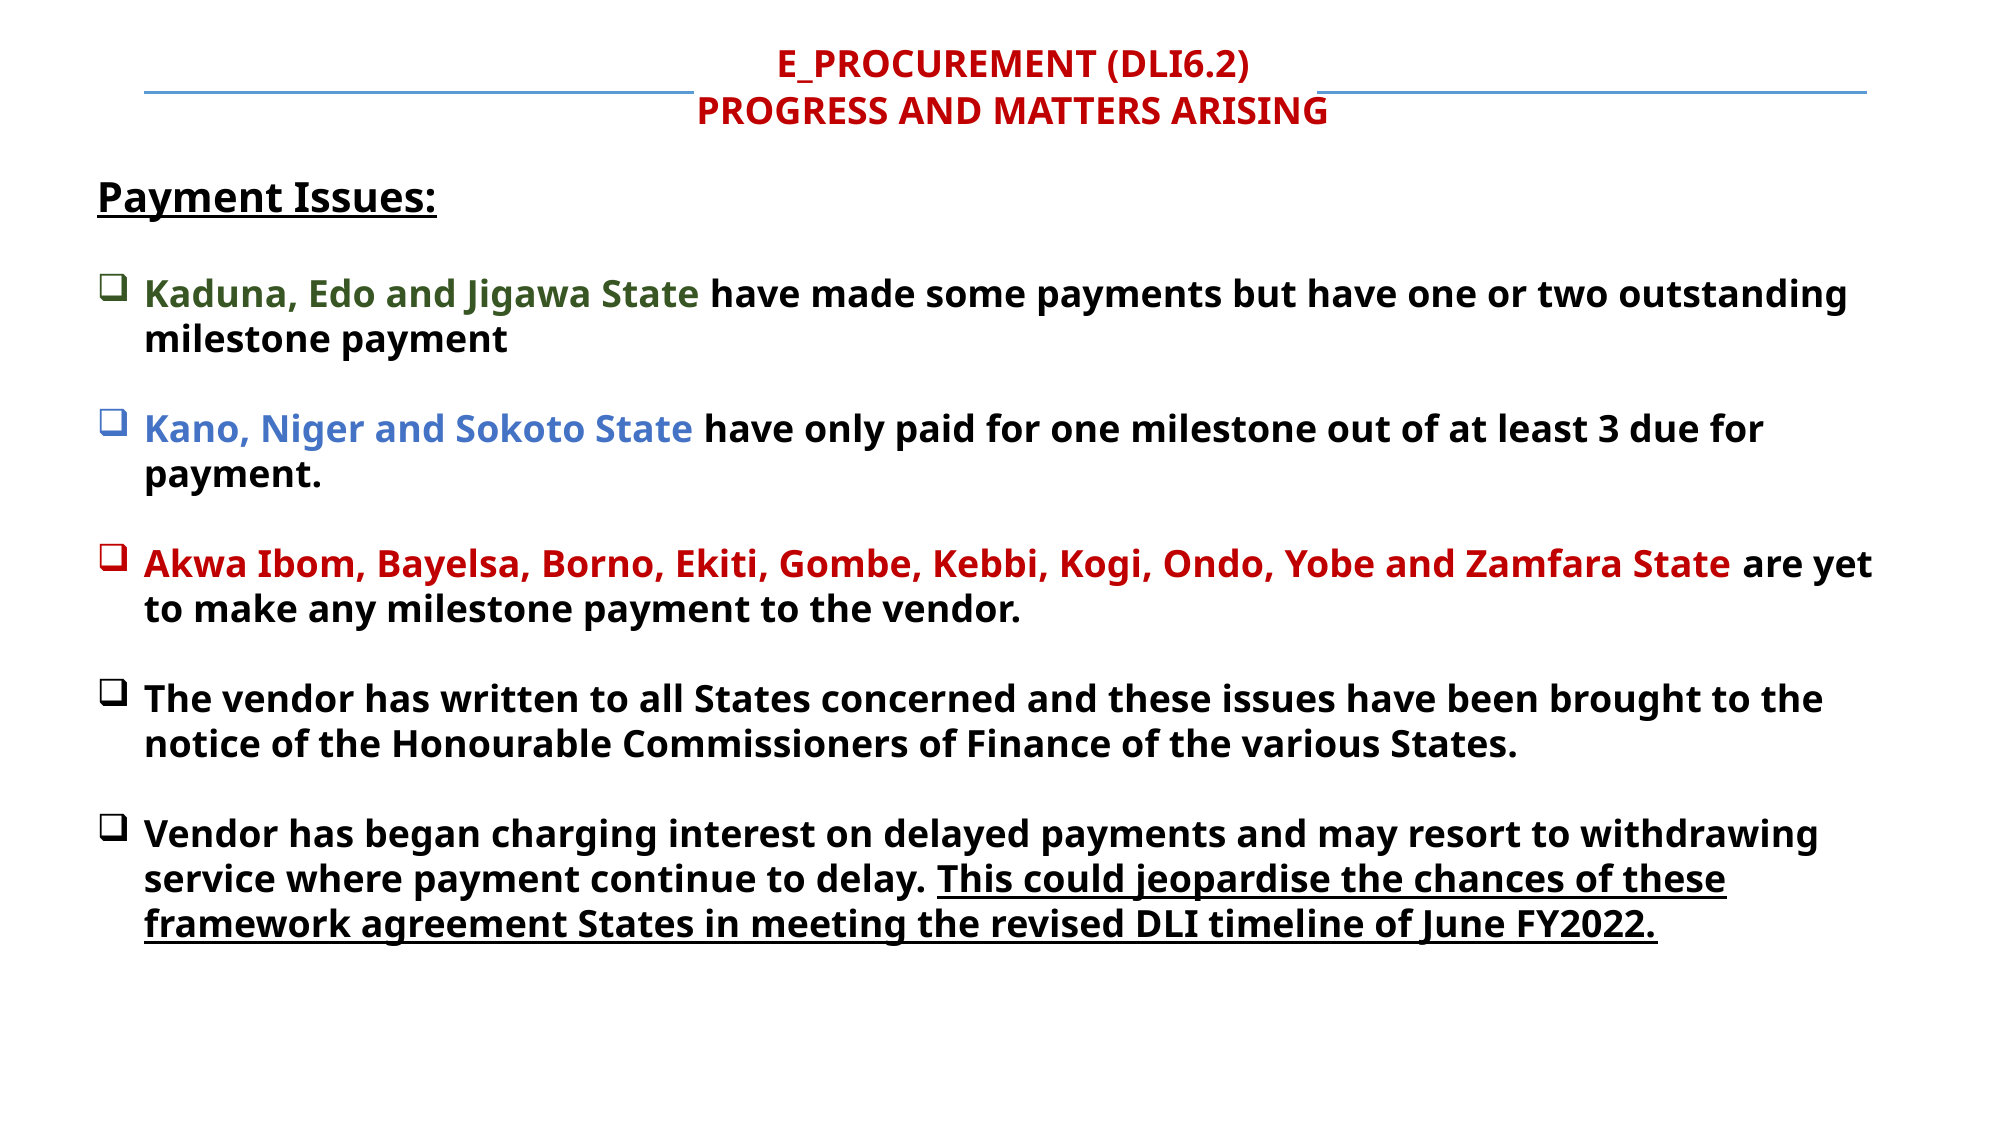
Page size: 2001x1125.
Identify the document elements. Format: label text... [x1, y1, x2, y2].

text_box E_PROCUREMENT (DLI6.2) Progress and MATTERS ARISING [480, 20, 1546, 149]
text_box Payment Issues: Kaduna, Edo and Jigawa State have made some payments but have one or two outstanding milestone payment Kano, Niger and Sokoto State have only paid for one milestone out of at least 3 due for payment. Akwa Ibom, Bayelsa, Borno, Ekiti, Gombe, Kebbi, Kogi, Ondo, Yobe and Zamfara State are yet to make any milestone payment to the vendor. The vendor has written to all States concerned and these issues have been brought to the notice of the Honourable Commissioners of Finance of the various States. Vendor has began charging interest on delayed payments and may resort to withdrawing service where payment continue to delay. This could jeopardise the chances of these framework agreement States in meeting the revised DLI timeline of June FY2022. [82, 163, 1924, 953]
